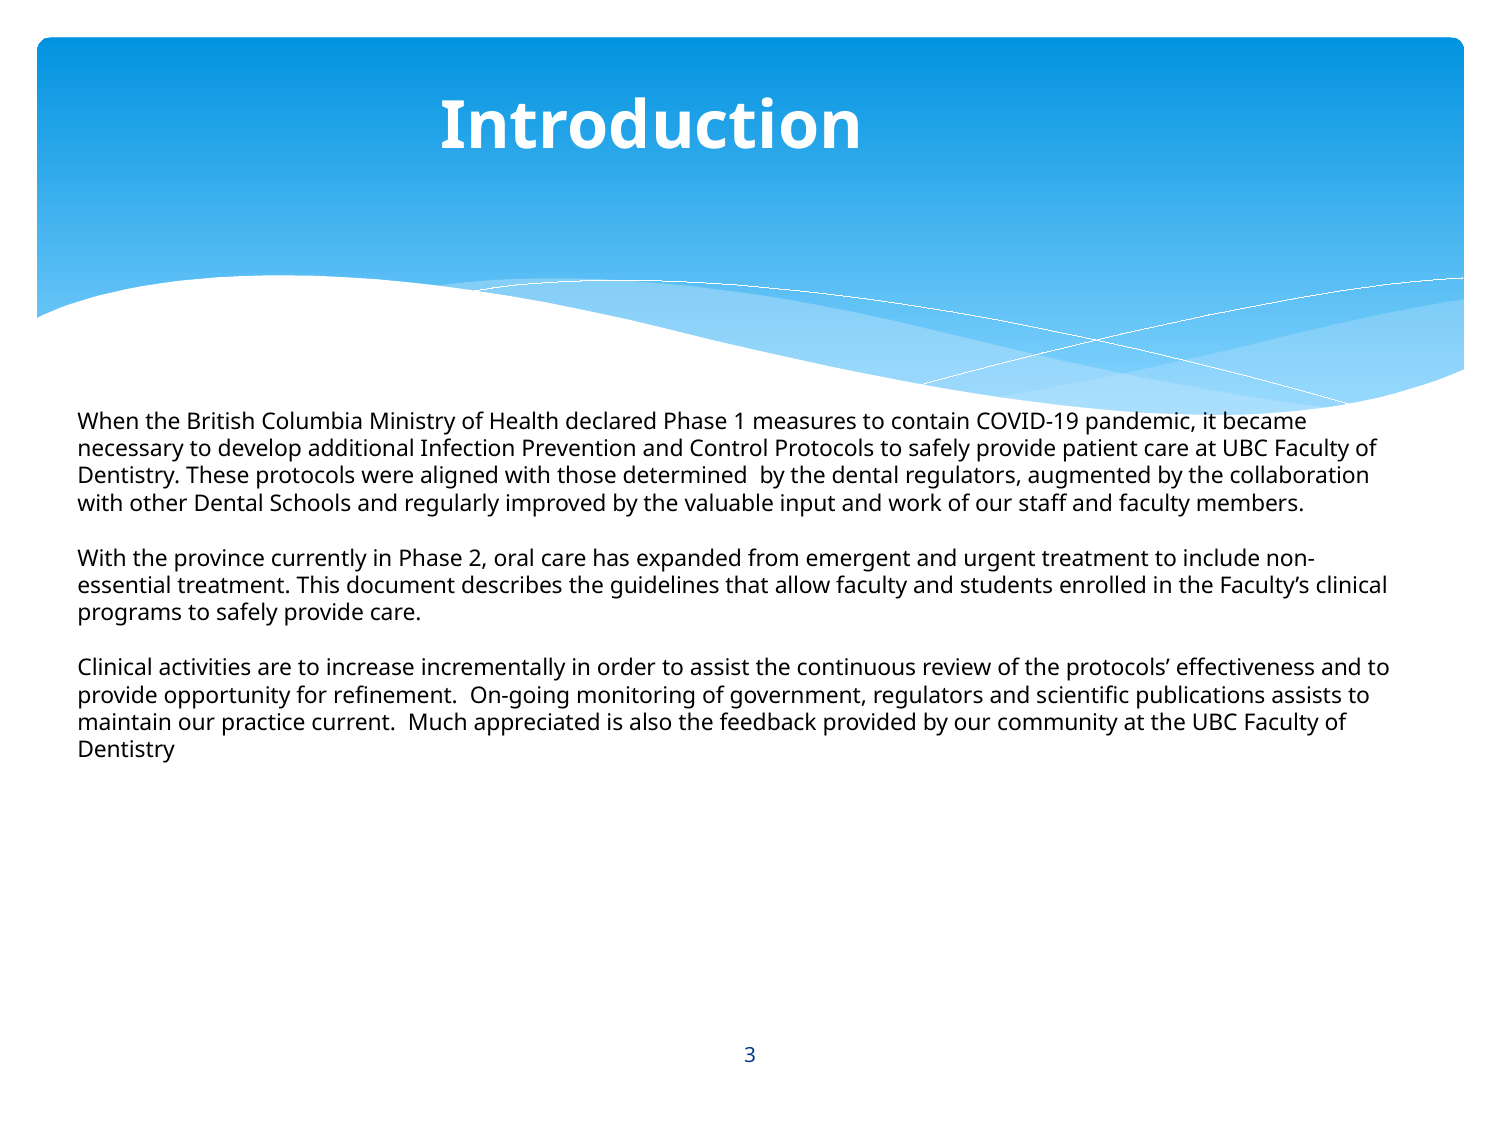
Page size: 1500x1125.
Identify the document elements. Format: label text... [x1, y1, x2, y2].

title When the British Columbia Ministry of Health declared Phase 1 measures to contain COVID-19 pandemic, it became necessary to develop additional Infection Prevention and Control Protocols to safely provide patient care at UBC Faculty of Dentistry. These protocols were aligned with those determined by the dental regulators, augmented by the collaboration with other Dental Schools and regularly improved by the valuable input and work of our staff and faculty members. With the province currently in Phase 2, oral care has expanded from emergent and urgent treatment to include non-essential treatment. This document describes the guidelines that allow faculty and students enrolled in the Faculty’s clinical programs to safely provide care. Clinical activities are to increase incrementally in order to assist the continuous review of the protocols’ effectiveness and to provide opportunity for refinement. On-going monitoring of government, regulators and scientific publications assists to maintain our practice current. Much appreciated is also the feedback provided by our community at the UBC Faculty of Dentistry [62, 387, 1413, 806]
list Introduction [425, 74, 1478, 229]
slide_number 3 [654, 1025, 846, 1086]
